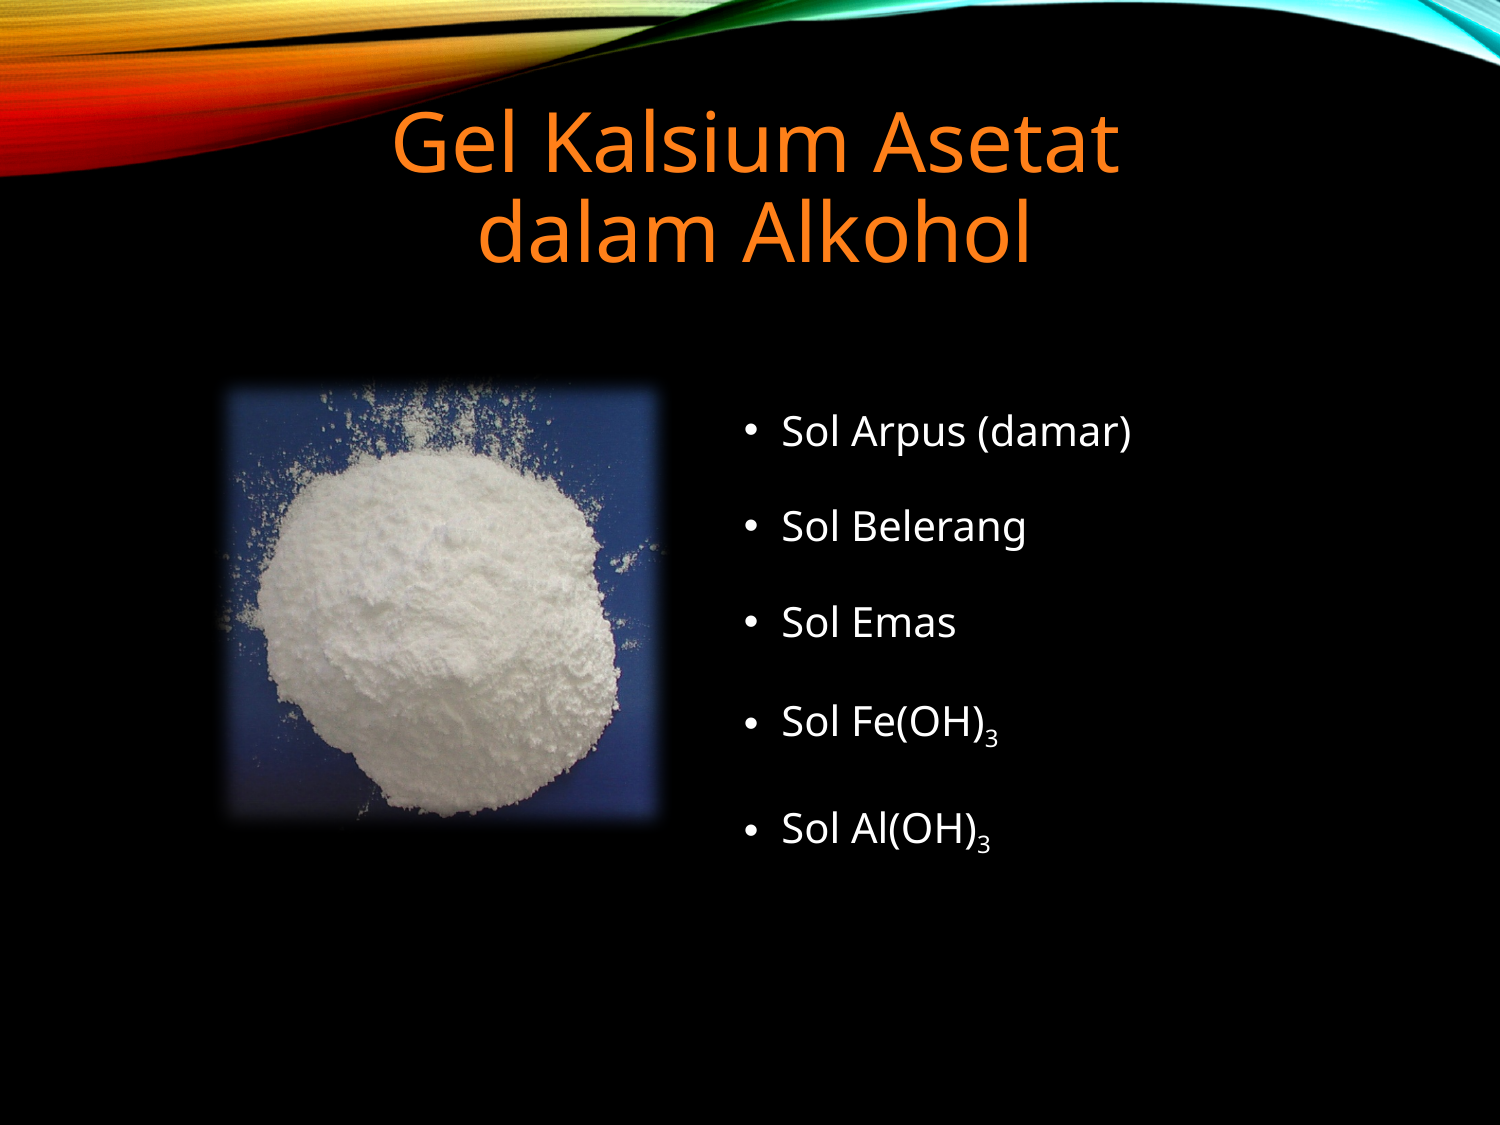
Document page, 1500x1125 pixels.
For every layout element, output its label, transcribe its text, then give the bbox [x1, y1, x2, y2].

picture [0, 0, 1500, 178]
list Gel Kalsium Asetat dalam Alkohol [354, 79, 1157, 303]
list Sol Arpus (damar) Sol Belerang Sol Emas Sol Fe(OH)3 Sol Al(OH)3 [728, 371, 1420, 890]
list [209, 371, 674, 837]
